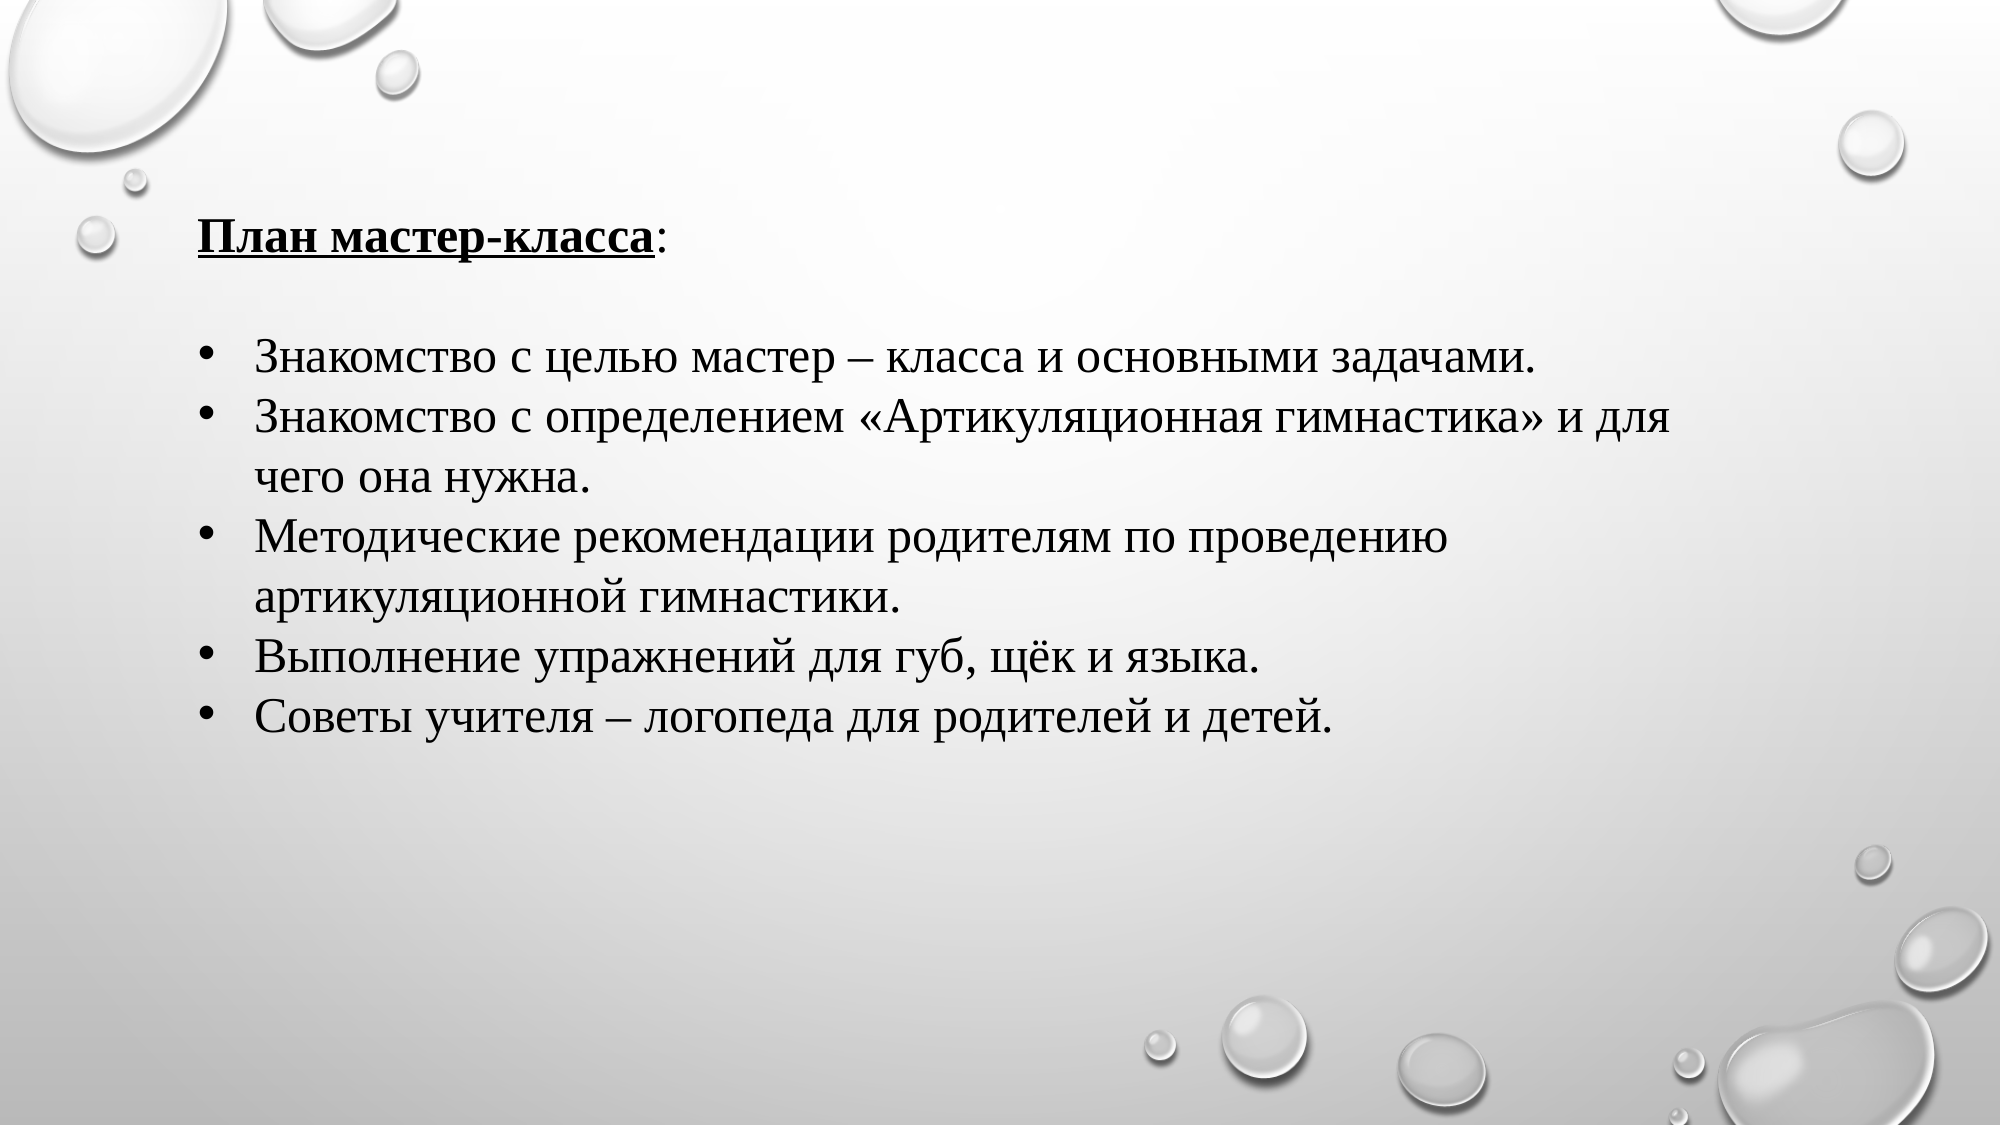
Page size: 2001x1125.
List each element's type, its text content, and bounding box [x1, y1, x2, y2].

picture [0, 0, 2000, 1125]
text_box План мастер-класса: Знакомство с целью мастер – класса и основными задачами. Знакомство с определением «Артикуляционная гимнастика» и для чего она нужна. Методические рекомендации родителям по проведению артикуляционной гимнастики. Выполнение упражнений для губ, щёк и языка. Советы учителя – логопеда для родителей и детей. [183, 194, 1769, 750]
